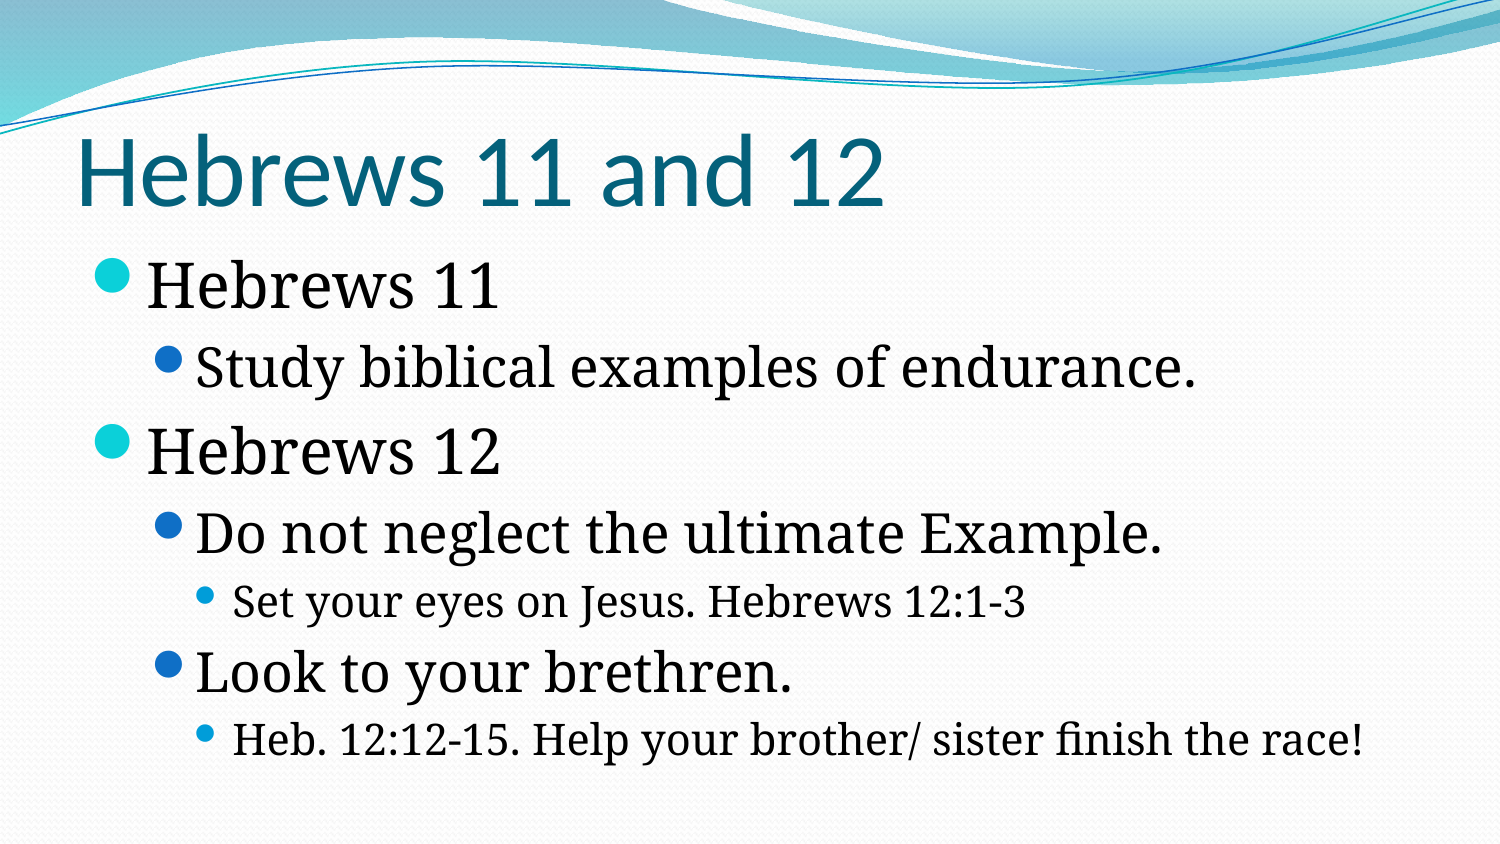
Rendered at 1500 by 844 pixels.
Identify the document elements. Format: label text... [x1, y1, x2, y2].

title Hebrews 11 and 12 [75, 86, 1425, 228]
list Hebrews 11 Study biblical examples of endurance. Hebrews 12 Do not neglect the ultimate Example. Set your eyes on Jesus. Hebrews 12:1-3 Look to your brethren. Heb. 12:12-15. Help your brother/ sister finish the race! [75, 238, 1425, 779]
